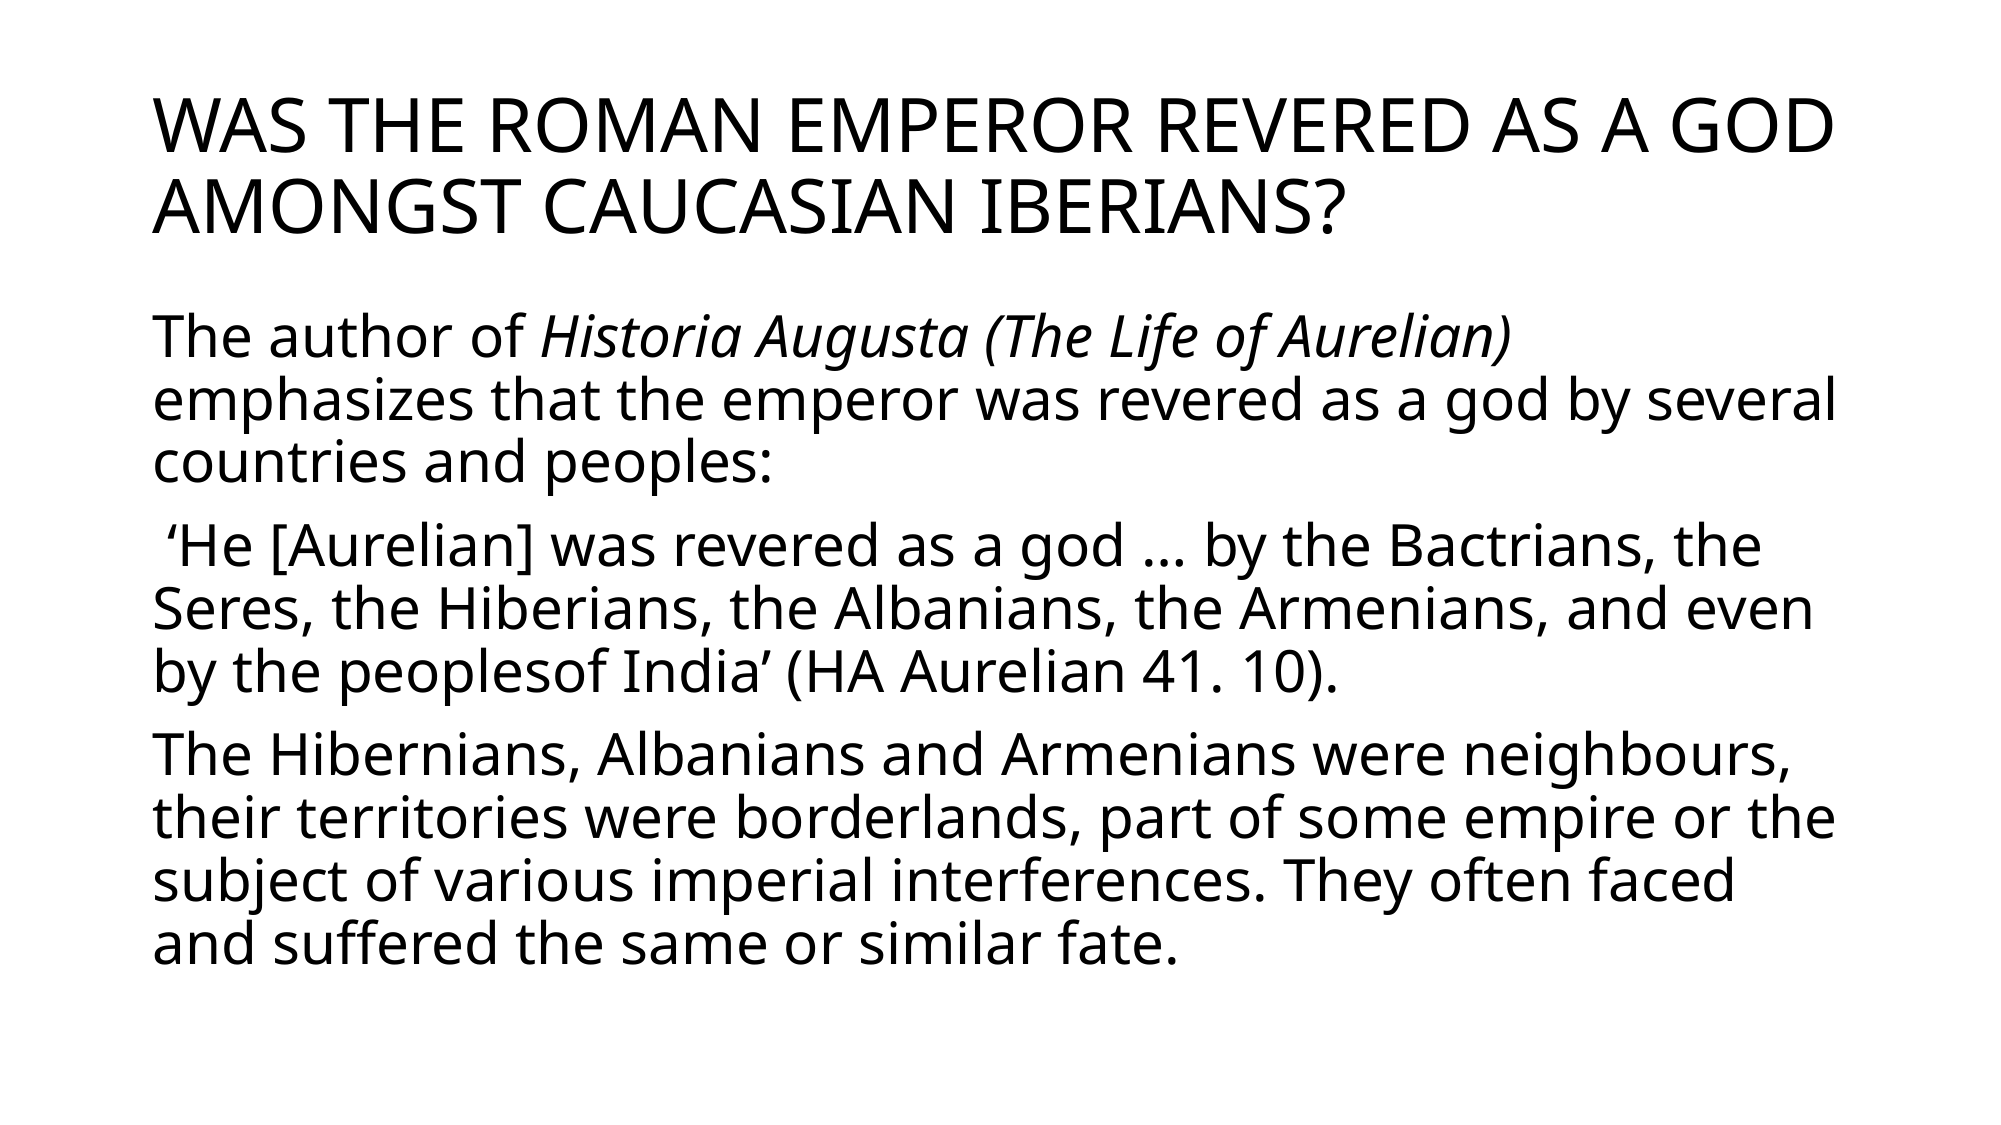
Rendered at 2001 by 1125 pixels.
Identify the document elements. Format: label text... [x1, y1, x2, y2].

list The author of Historia Augusta (The Life of Aurelian) emphasizes that the emperor was revered as a god by several countries and peoples: ‘He [Aurelian] was revered as a god … by the Bactrians, the Seres, the Hiberians, the Albanians, the Armenians, and even by the peoplesof India’ (HA Aurelian 41. 10). The Hibernians, Albanians and Armenians were neighbours, their territories were borderlands, part of some empire or the subject of various imperial interferences. They often faced and suffered the same or similar fate. [137, 299, 1863, 1014]
title WAS THE ROMAN EMPEROR REVERED AS A GOD AMONGST CAUCASIAN IBERIANS? [137, 59, 1863, 278]
